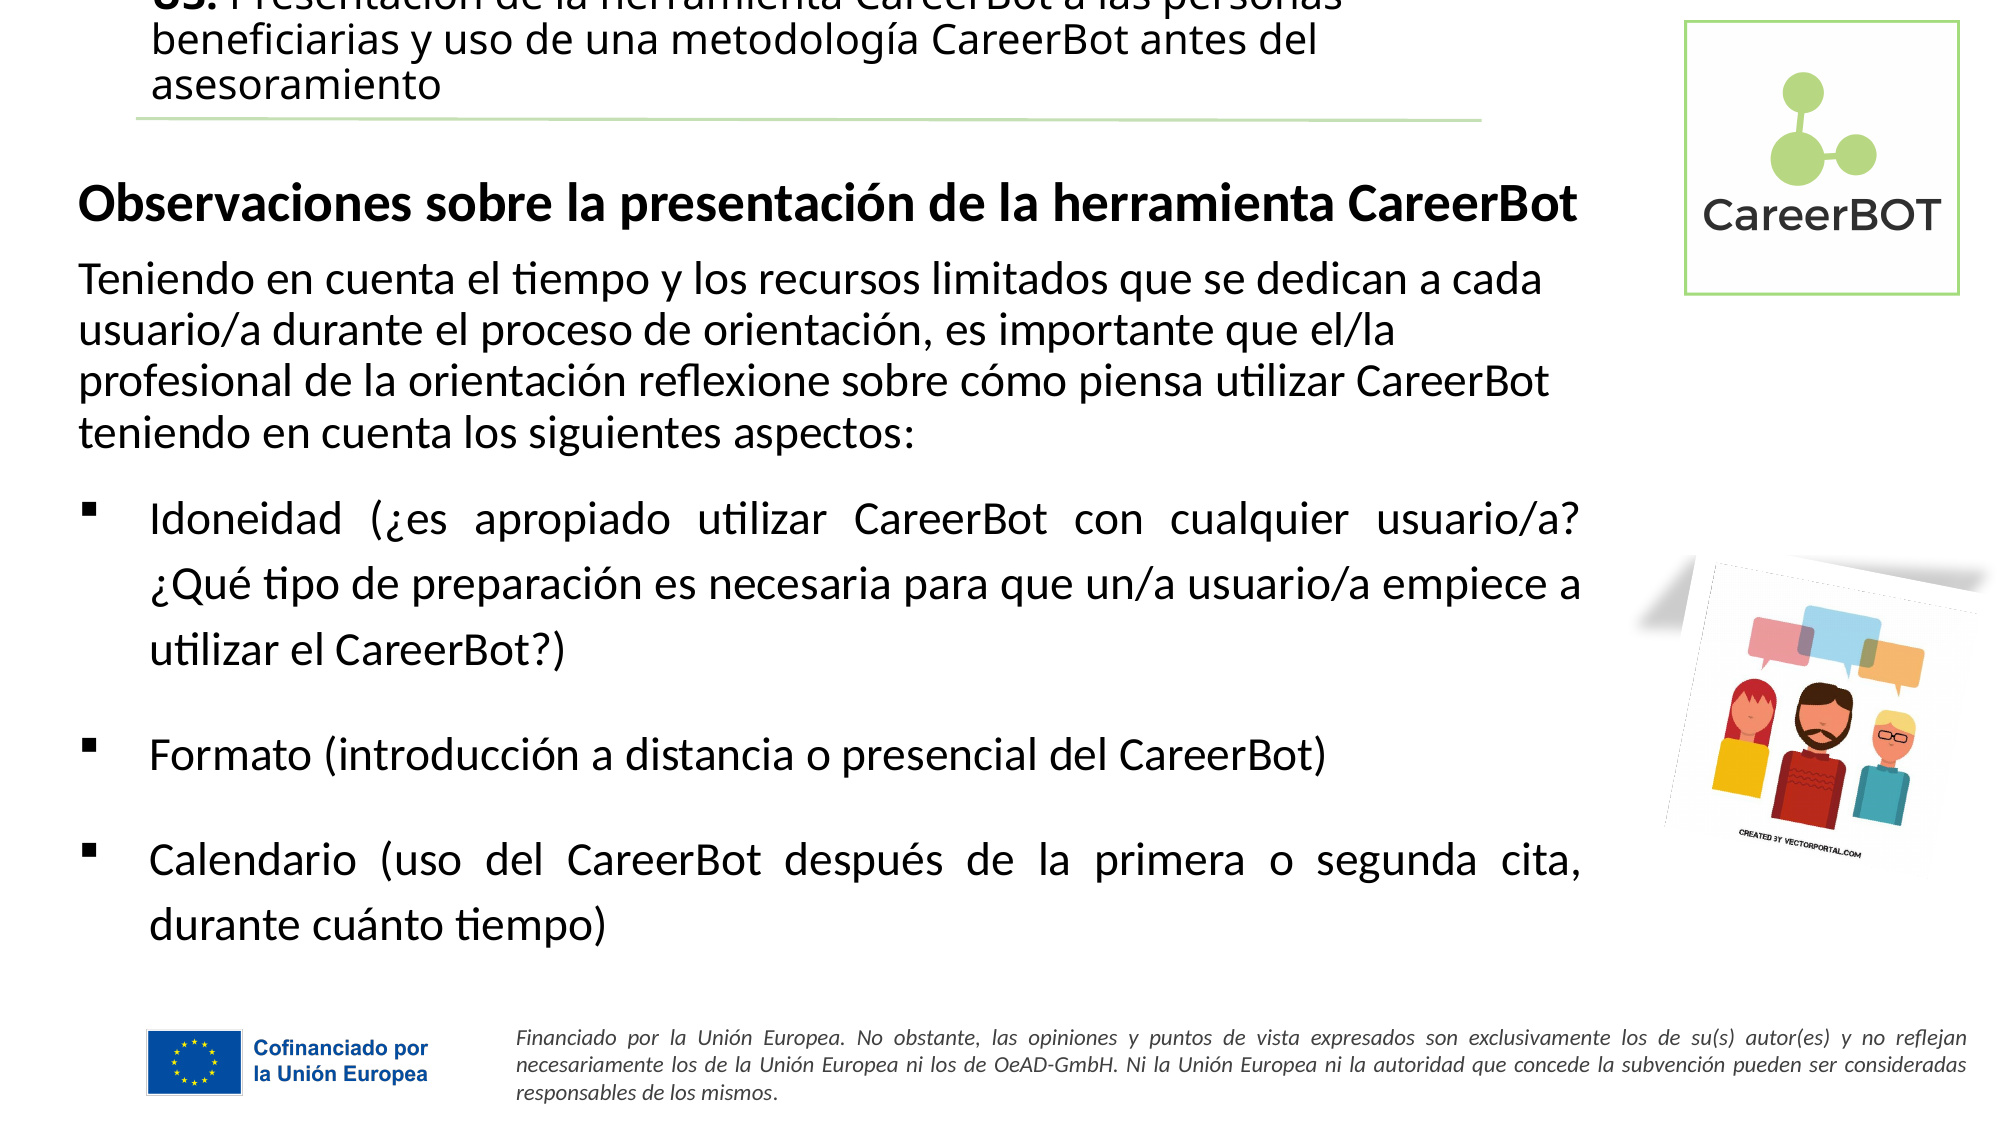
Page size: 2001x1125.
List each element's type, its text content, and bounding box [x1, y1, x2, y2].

text_box [0, 979, 1245, 1125]
title U3: Presentación de la herramienta CareerBot a las personas beneficiarias y uso de una metodología CareerBot antes del asesoramiento [135, 15, 1600, 117]
subtitle Observaciones sobre la presentación de la herramienta CareerBot Teniendo en cuenta el tiempo y los recursos limitados que se dedican a cada usuario/a durante el proceso de orientación, es importante que el/la profesional de la orientación reflexione sobre cómo piensa utilizar CareerBot teniendo en cuenta los siguientes aspectos: Idoneidad (¿es apropiado utilizar CareerBot con cualquier usuario/a? ¿Qué tipo de preparación es necesaria para que un/a usuario/a empiece a utilizar el CareerBot?) Formato (introducción a distancia o presencial del CareerBot) Calendario (uso del CareerBot después de la primera o segunda cita, durante cuánto tiempo) [63, 166, 1600, 1007]
picture [1665, 563, 1979, 878]
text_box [144, 1014, 1985, 1113]
picture [1684, 20, 1960, 296]
